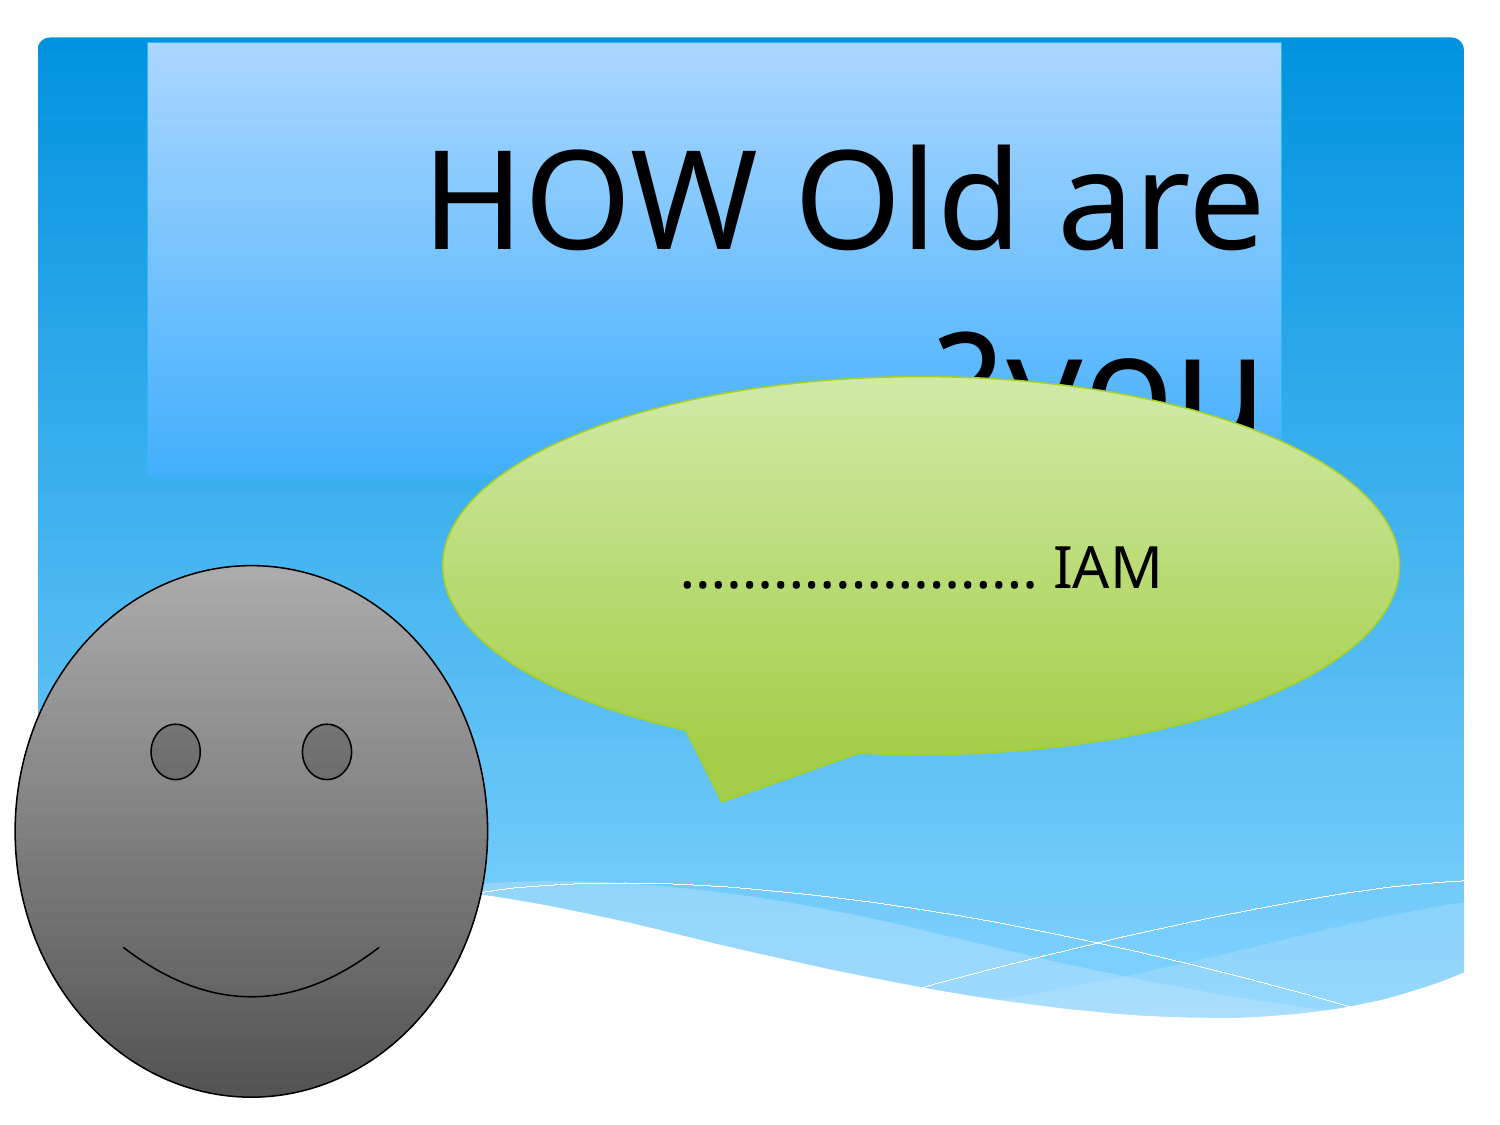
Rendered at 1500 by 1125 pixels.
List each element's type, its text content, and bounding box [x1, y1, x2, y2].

text_box [14, 564, 489, 1098]
text_box HOW Old are you? [147, 42, 1282, 478]
text_box IAM ………………….. [441, 375, 1401, 803]
